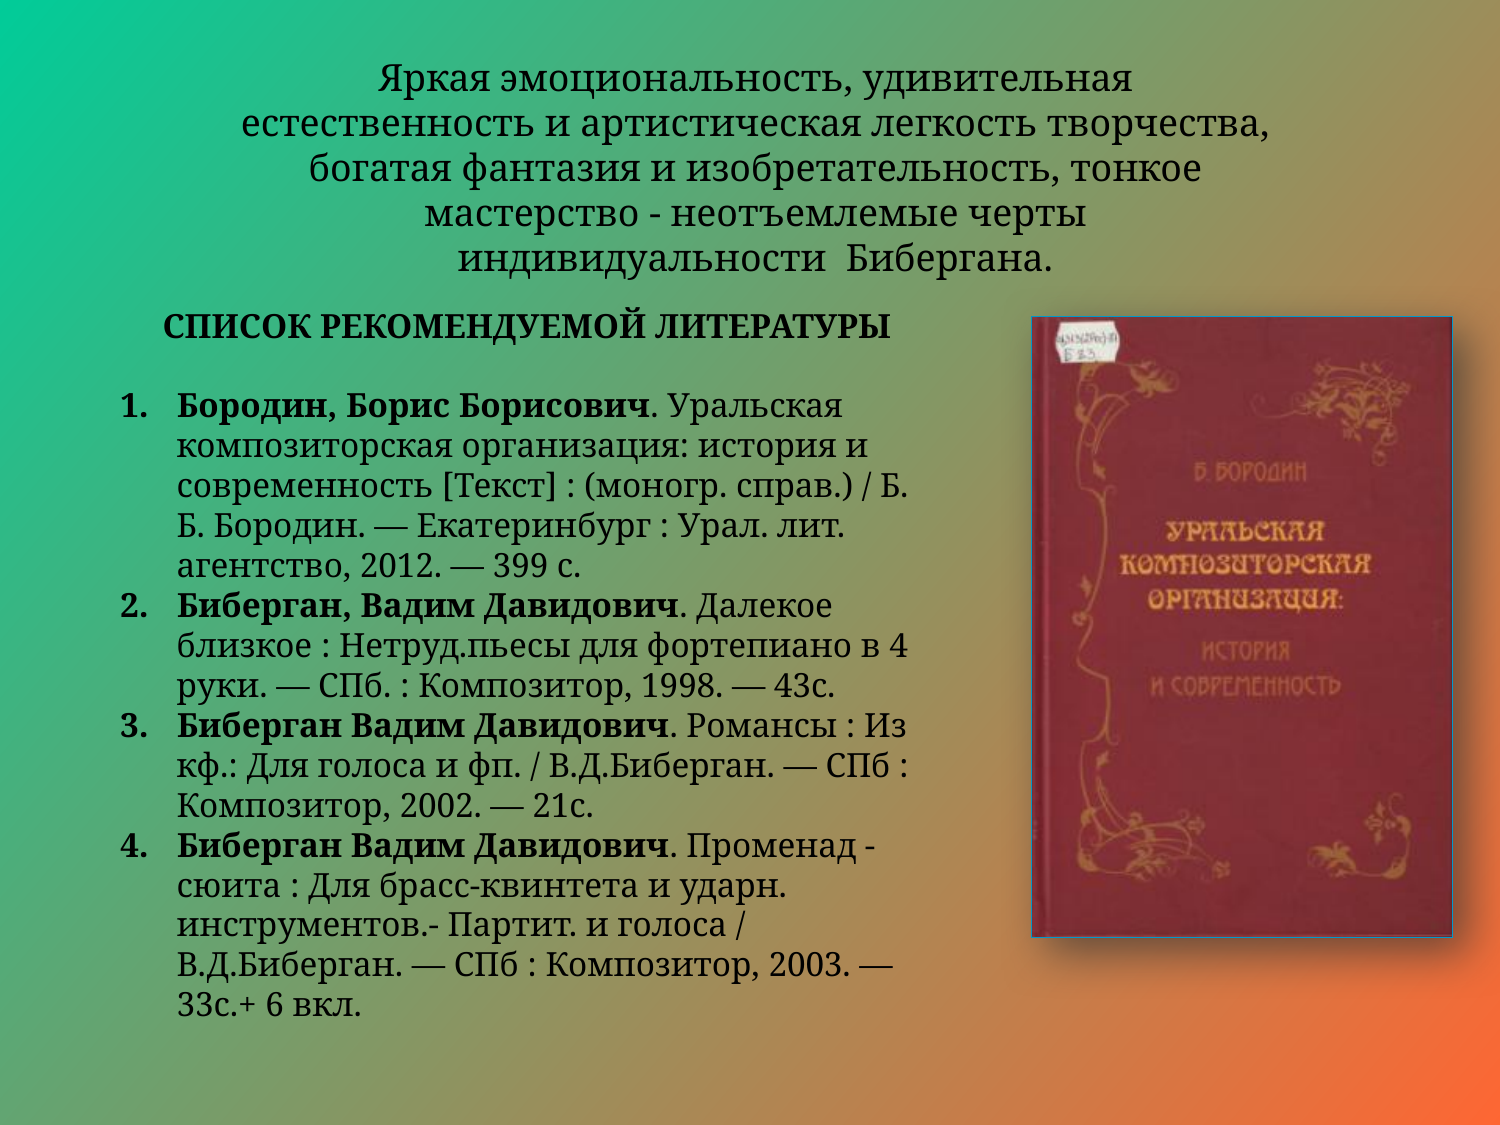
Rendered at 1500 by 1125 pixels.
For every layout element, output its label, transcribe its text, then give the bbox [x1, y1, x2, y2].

text_box Яркая эмоциональность, удивительная естественность и артистическая легкость творчества, богатая фантазия и изобретательность, тонкое мастерство - неотъемлемые черты индивидуальности Бибергана. [222, 46, 1289, 287]
text_box СПИСОК РЕКОМЕНДУЕМОЙ ЛИТЕРАТУРЫ Бородин, Борис Борисович. Уральская композиторская организация: история и современность [Текст] : (моногр. справ.) / Б. Б. Бородин. — Екатеринбург : Урал. лит. агентство, 2012. — 399 с. Биберган, Вадим Давидович. Далекое близкое : Нетруд.пьесы для фортепиано в 4 руки. — СПб. : Композитор, 1998. — 43с. Биберган Вадим Давидович. Романсы : Из кф.: Для голоса и фп. / В.Д.Биберган. — СПб : Композитор, 2002. — 21с. Биберган Вадим Давидович. Променад - сюита : Для брасс-квинтета и ударн. инструментов.- Партит. и голоса / В.Д.Биберган. — СПб : Композитор, 2003. — 33с.+ 6 вкл. [105, 297, 950, 1031]
picture [1033, 318, 1451, 936]
